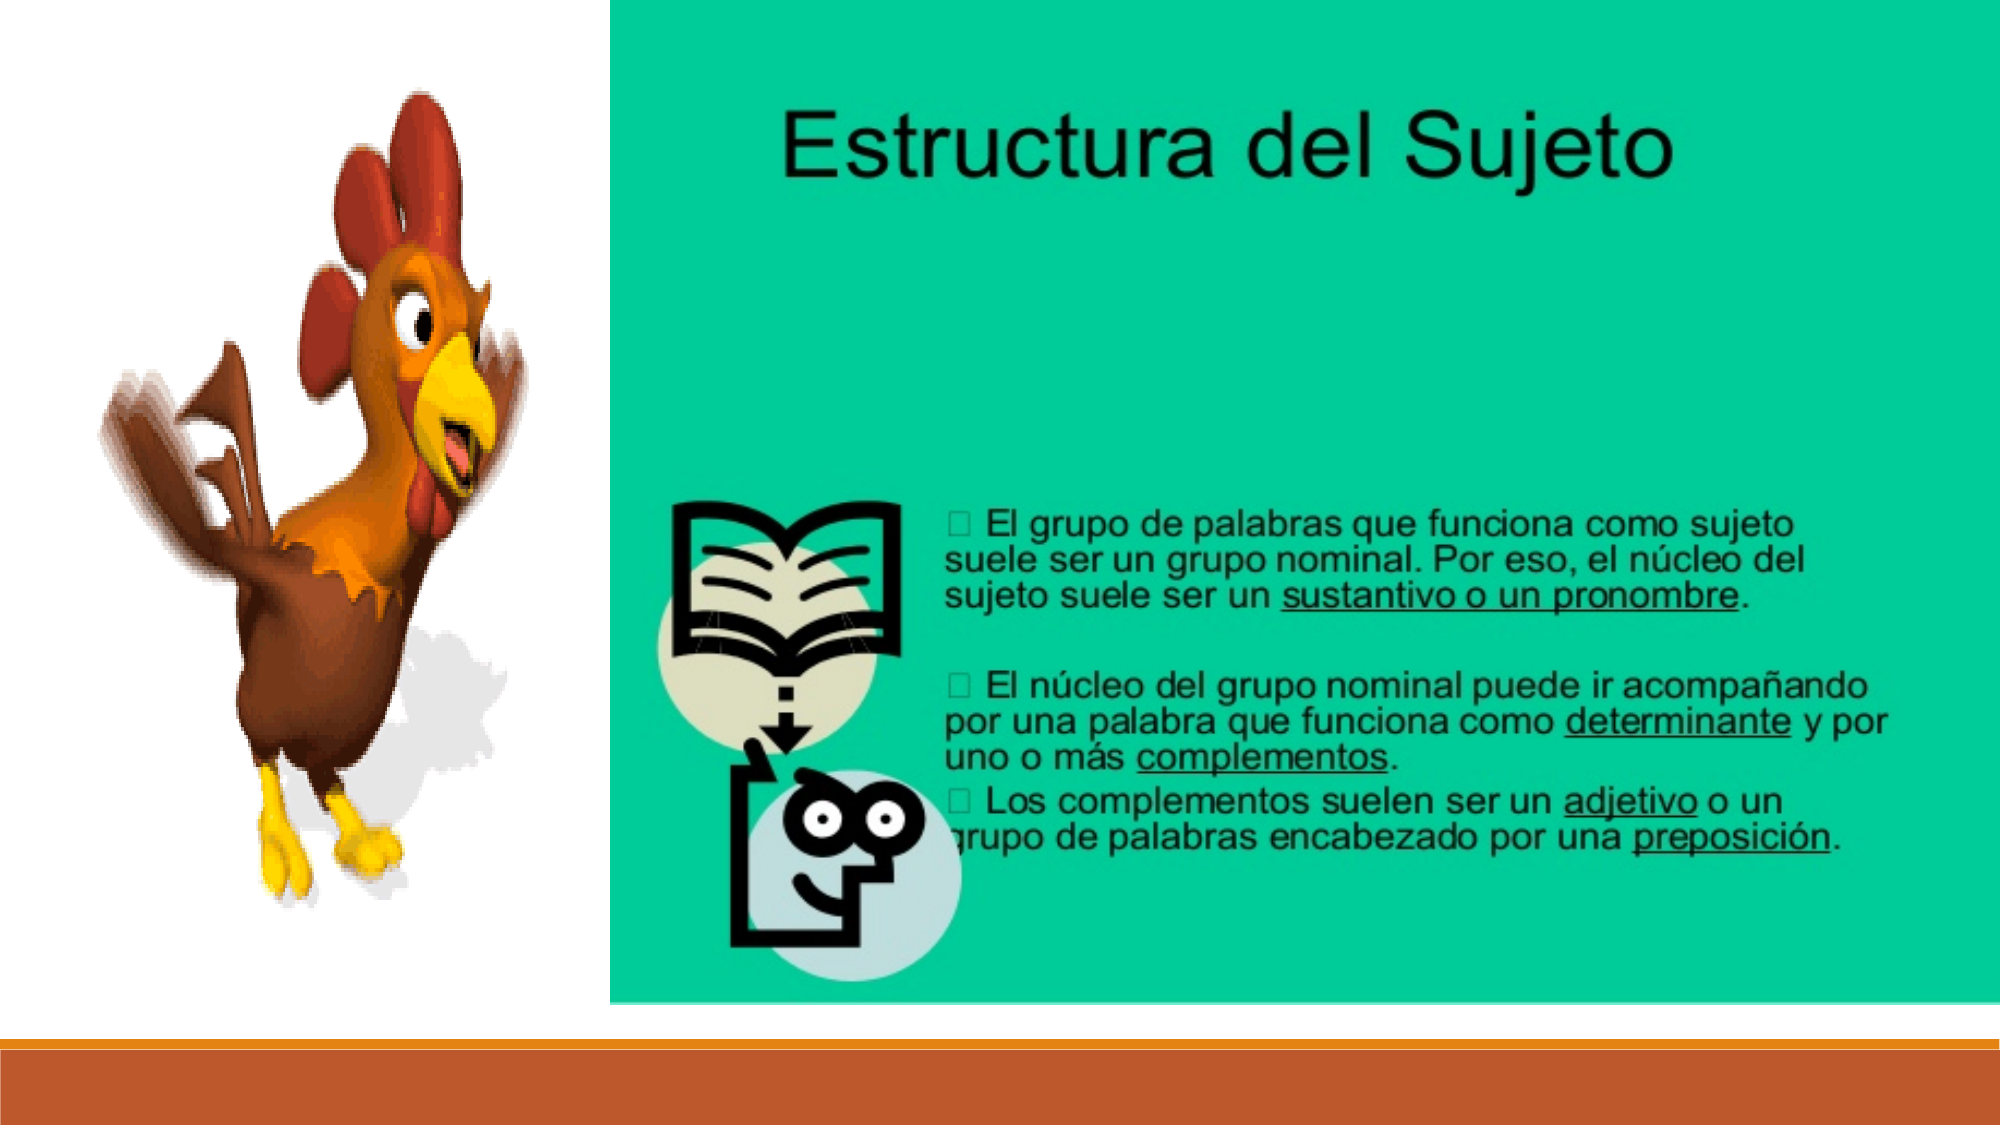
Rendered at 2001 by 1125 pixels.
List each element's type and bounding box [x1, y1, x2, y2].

picture [0, 0, 2000, 1006]
